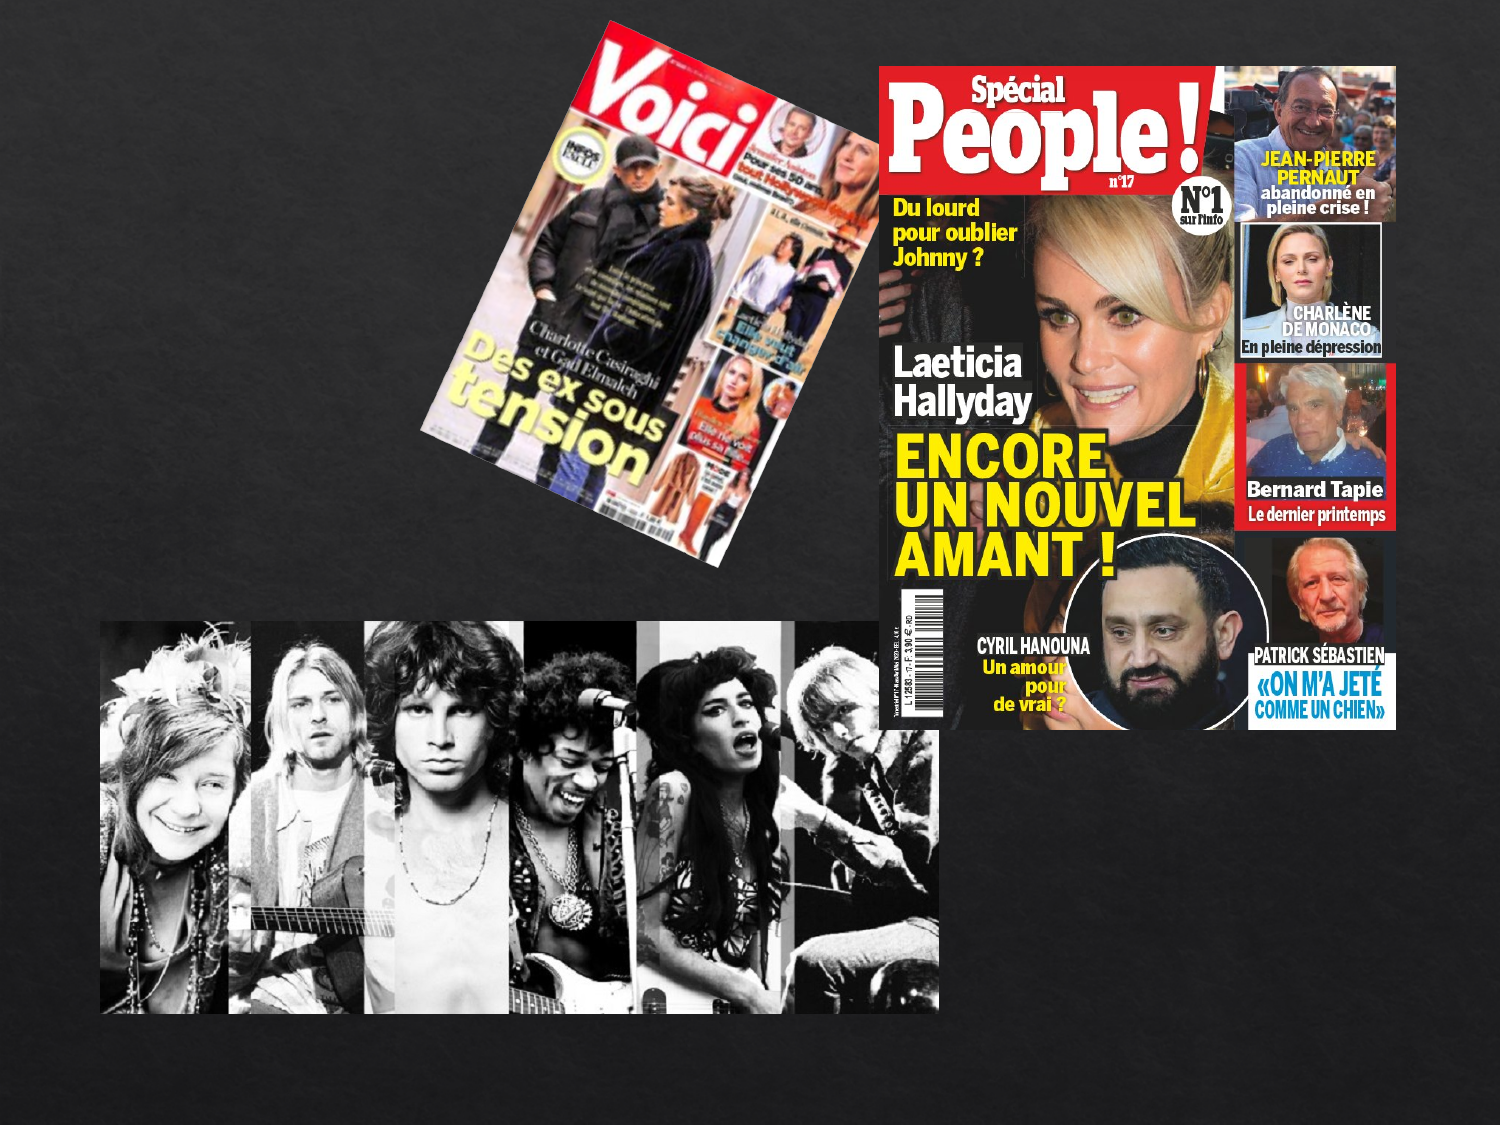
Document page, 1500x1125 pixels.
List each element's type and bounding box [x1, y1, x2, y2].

picture [100, 21, 1397, 1014]
